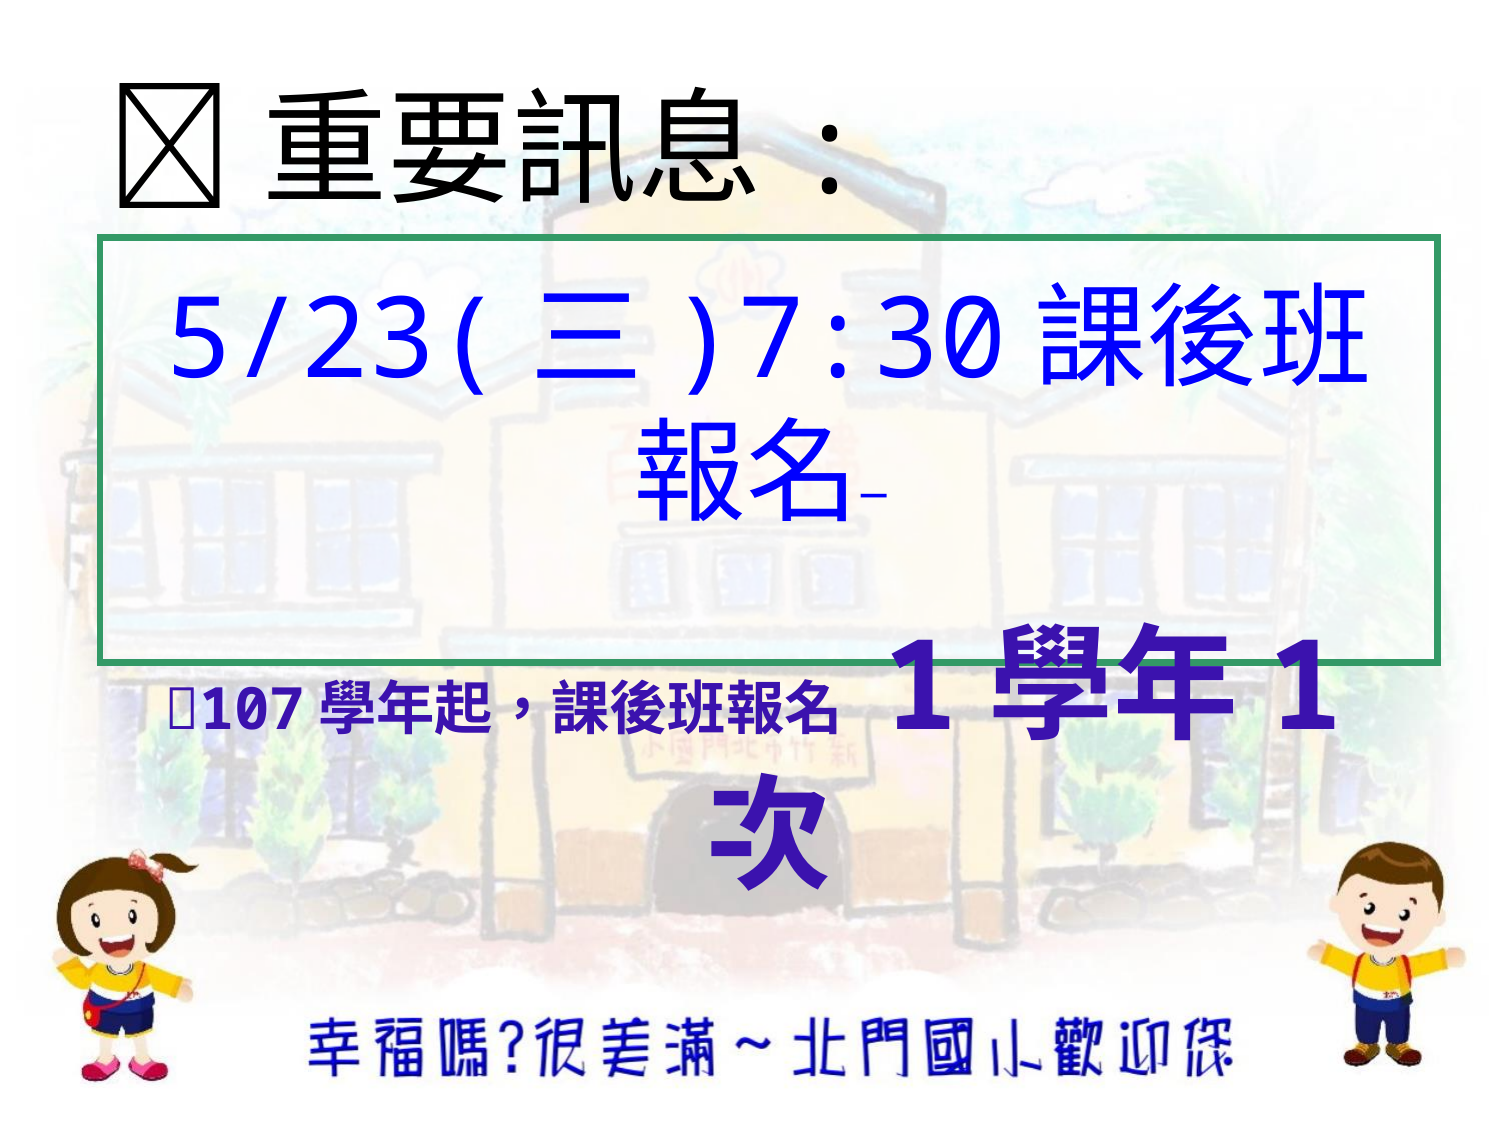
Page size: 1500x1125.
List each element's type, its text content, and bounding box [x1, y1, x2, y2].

picture [0, 0, 1500, 1125]
subtitle 5/23(三)7:30課後班報名– 107學年起，課後班報名 1學年1次 [99, 237, 1438, 663]
title 重要訊息: [62, 87, 838, 200]
